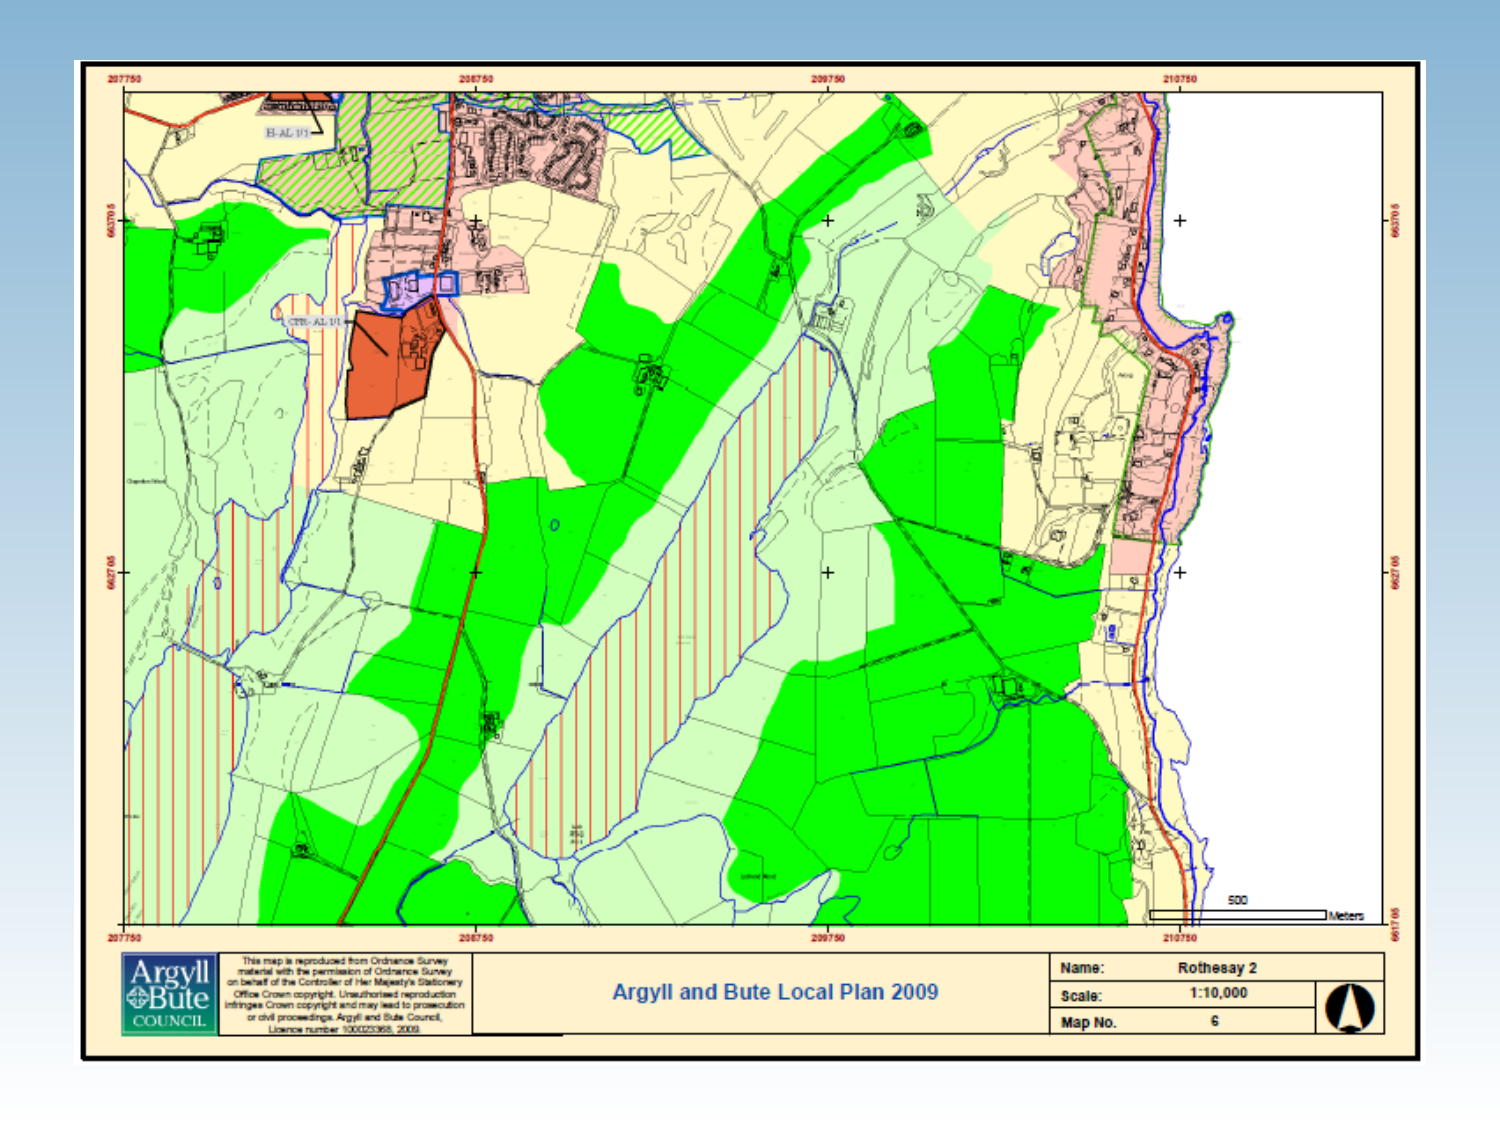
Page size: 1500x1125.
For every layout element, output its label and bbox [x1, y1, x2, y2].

picture [74, 60, 1426, 1065]
